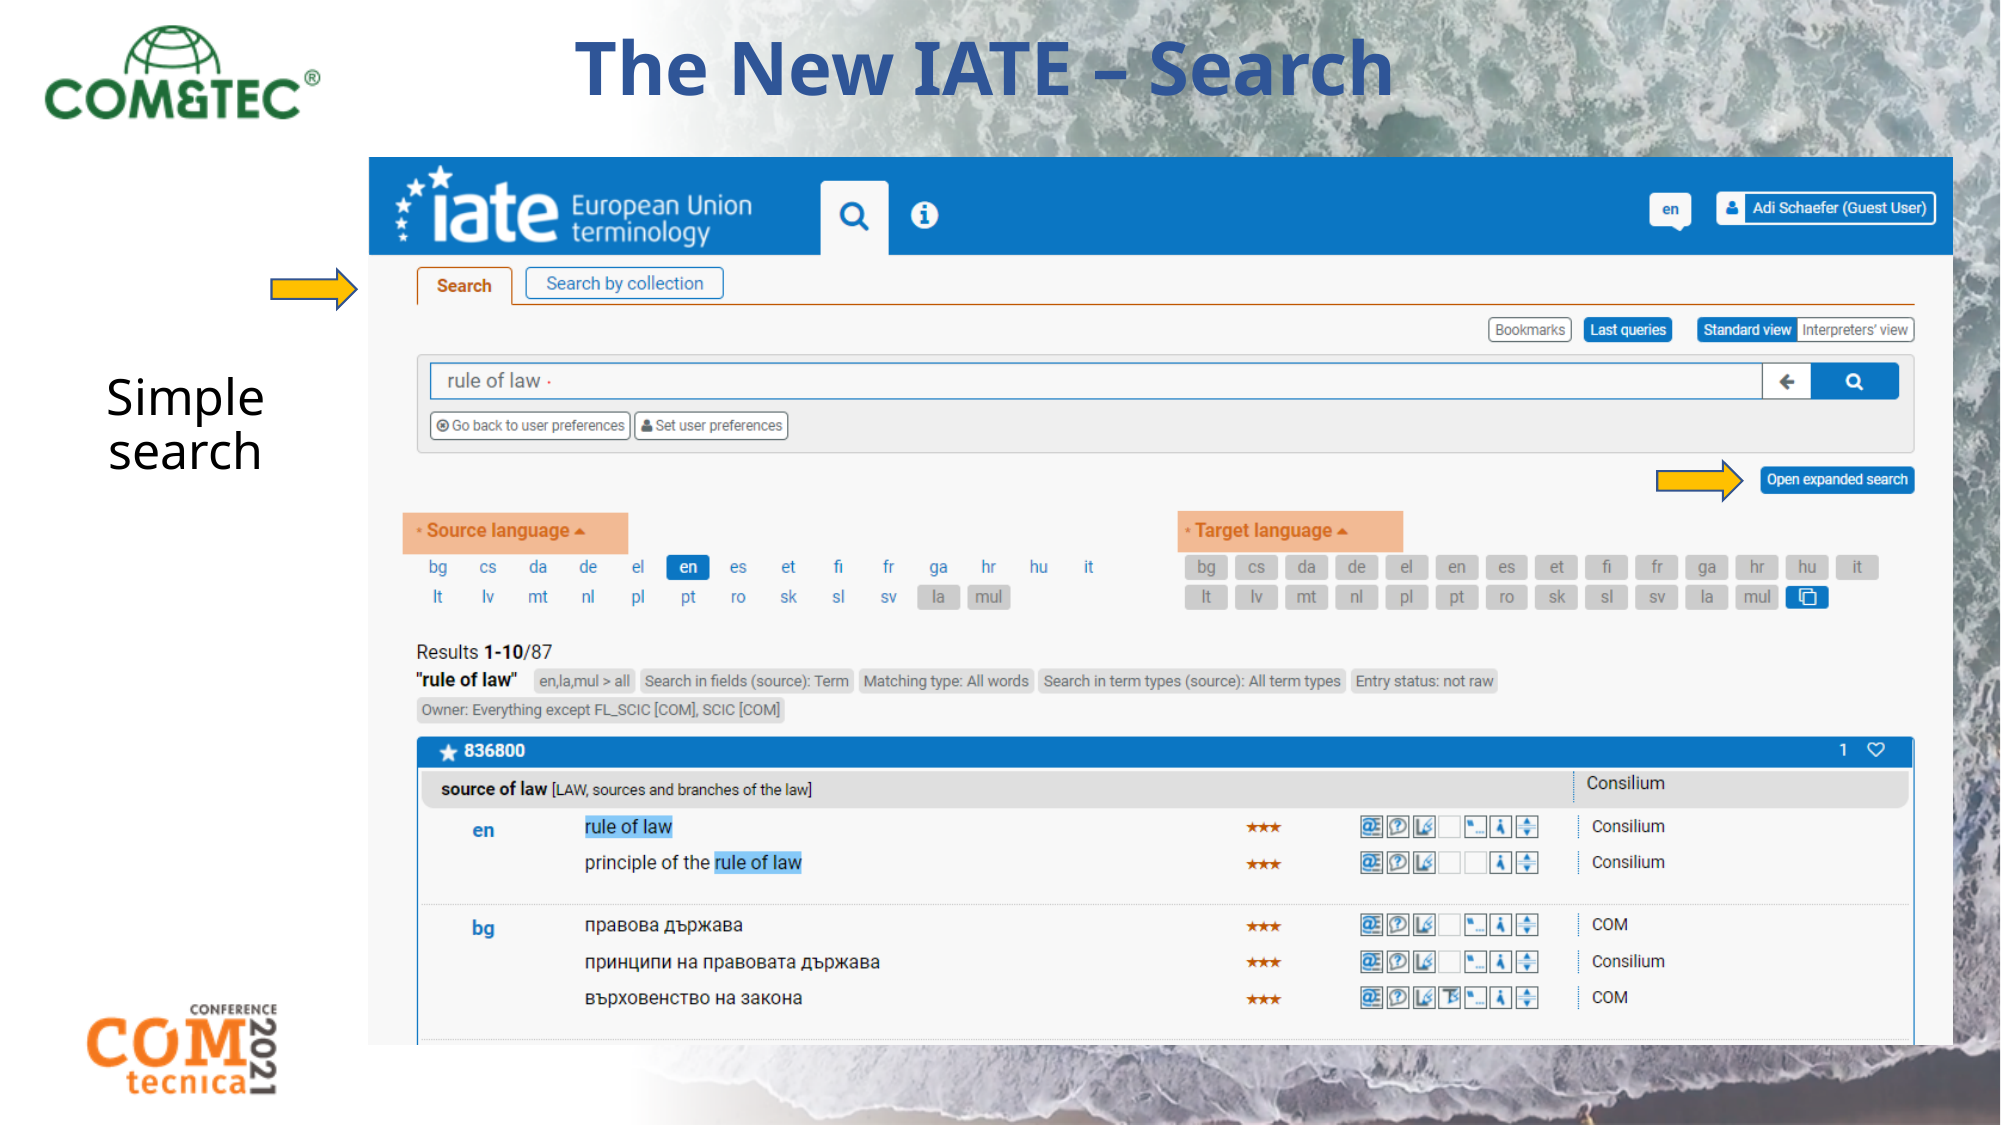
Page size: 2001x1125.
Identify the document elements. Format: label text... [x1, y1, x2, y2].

text_box Simple search [15, 317, 357, 536]
title The New IATE – Search [453, 22, 1517, 157]
text_box [270, 267, 359, 312]
picture [0, 0, 2001, 1125]
